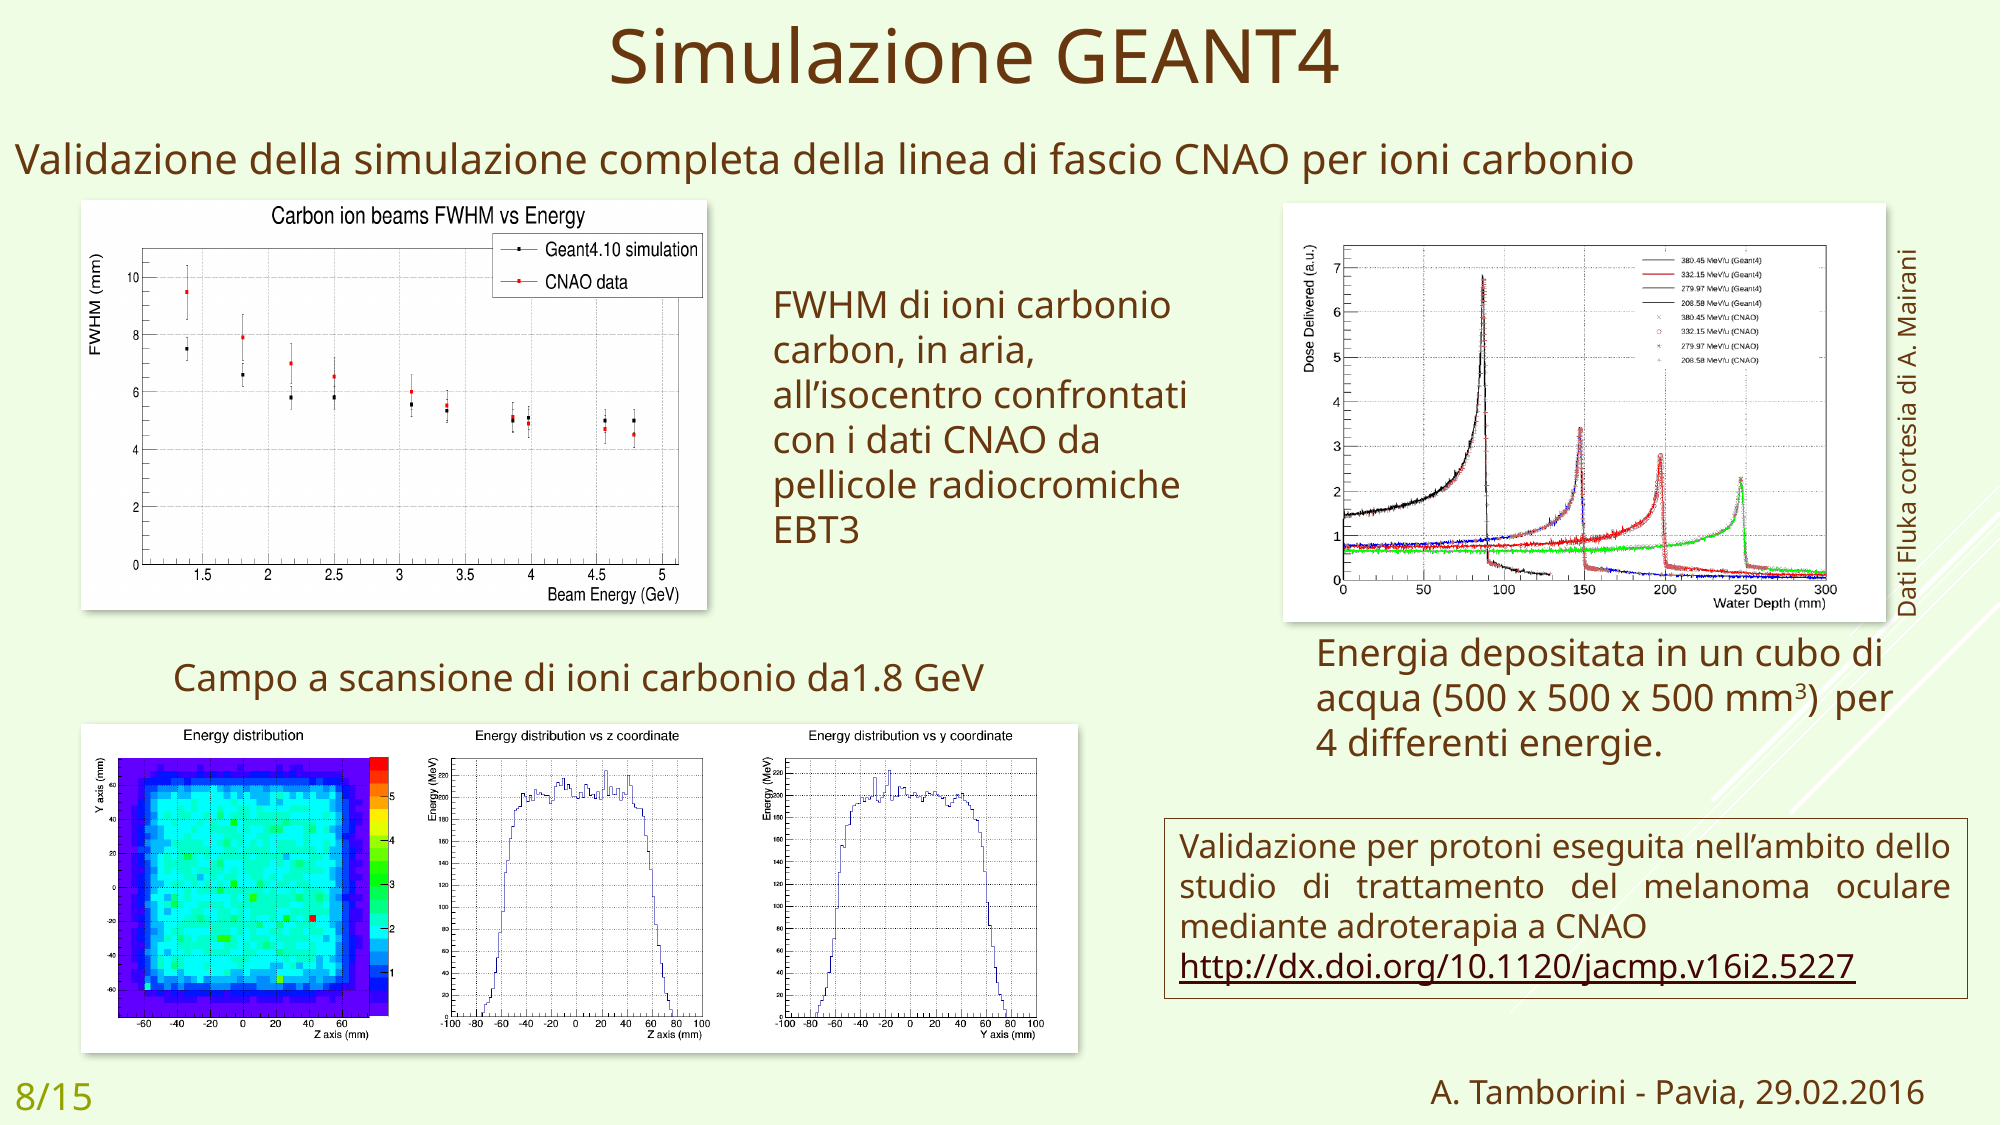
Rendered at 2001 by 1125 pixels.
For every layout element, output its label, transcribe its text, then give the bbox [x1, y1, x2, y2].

text_box Validazione per protoni eseguita nell’ambito dello studio di trattamento del melanoma oculare mediante adroterapia a CNAO http://dx.doi.org/10.1120/jacmp.v16i2.5227 [1911, 818, 1968, 999]
text_box 8/15 [0, 1065, 291, 1125]
text_box A. Tamborini - Pavia, 29.02.2016 [101, 1064, 1941, 1119]
text_box Simulazione GEANT4 [125, 1, 1825, 107]
text_box Dati Fluka cortesia di A. Mairani [1911, 200, 1929, 634]
text_box Validazione della simulazione completa della linea di fascio CNAO per ioni carbonio [0, 125, 1961, 190]
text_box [80, 200, 1911, 1053]
